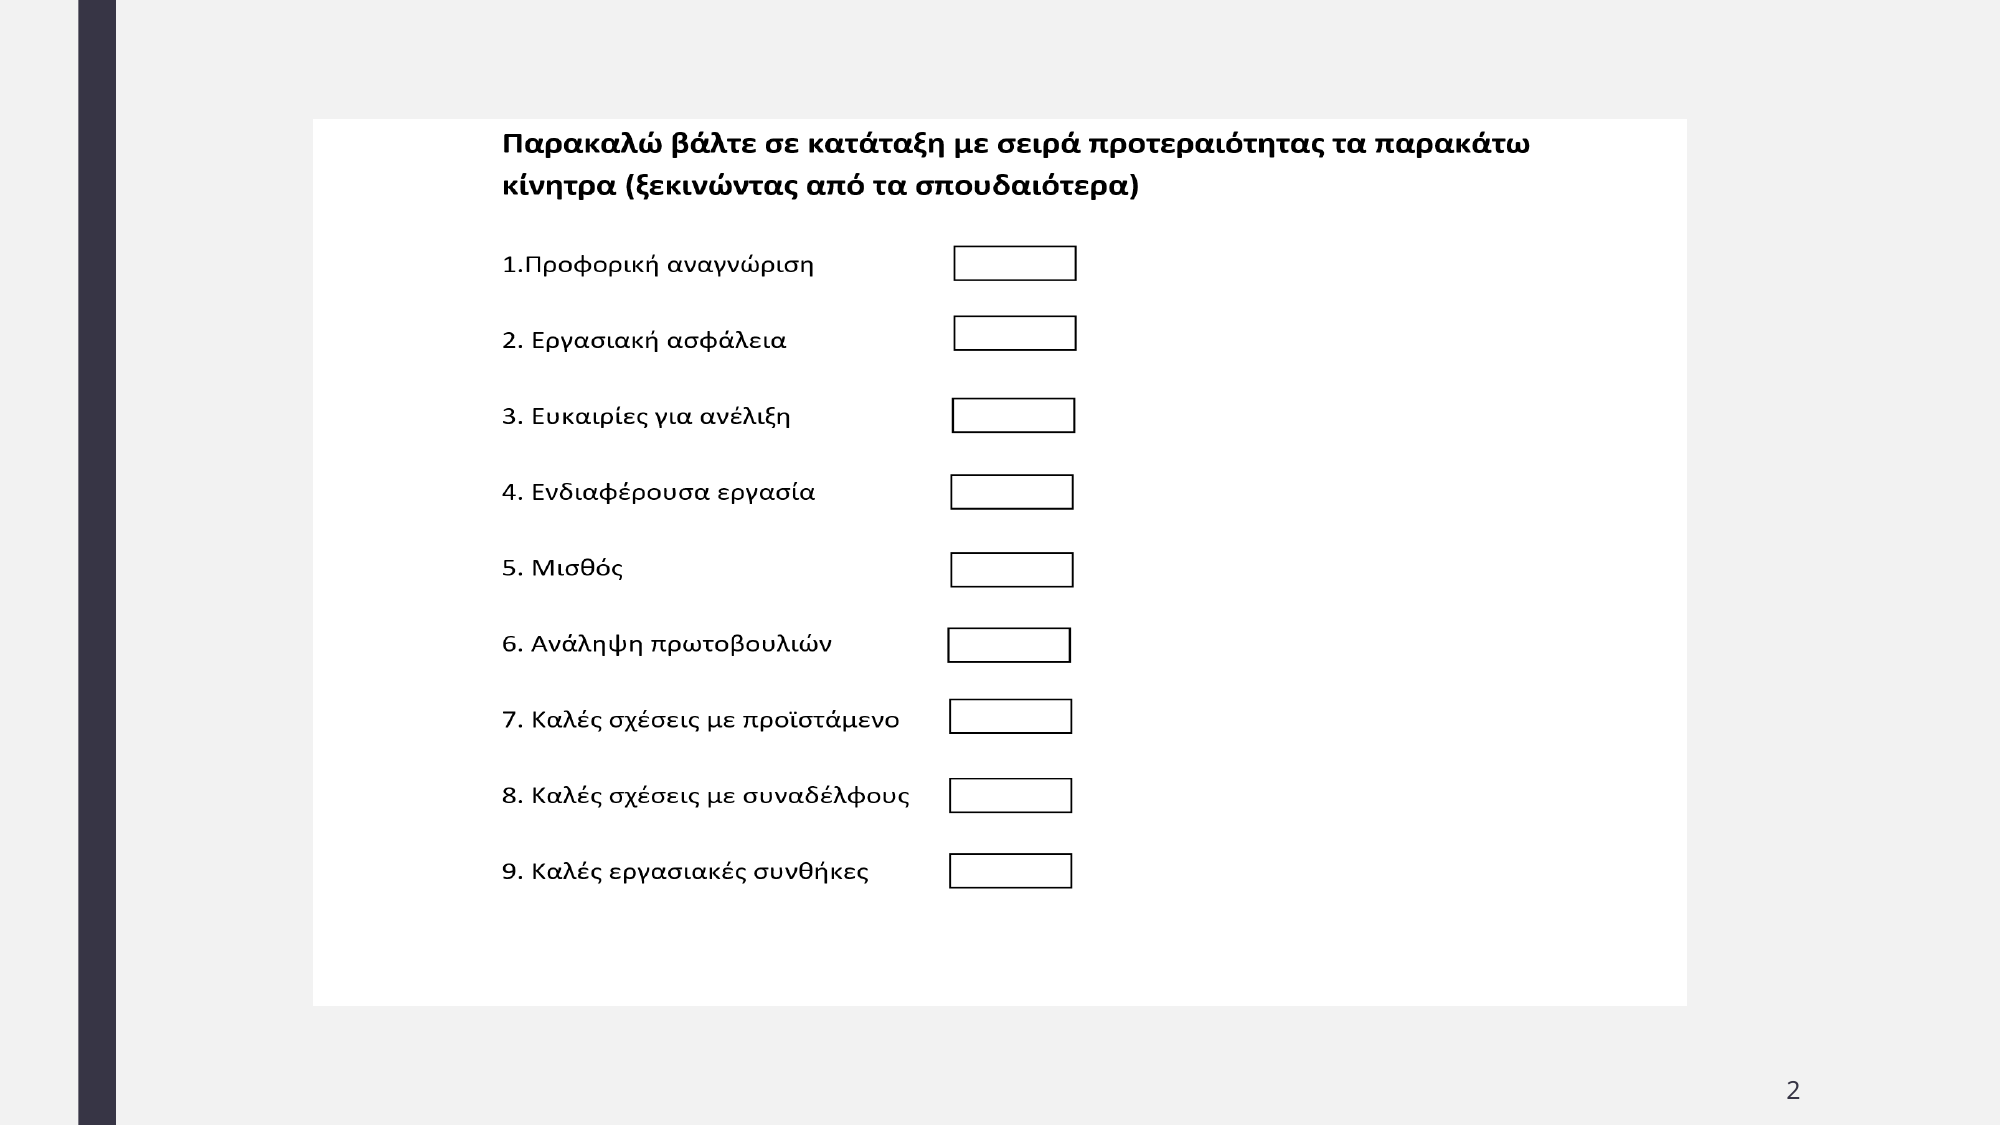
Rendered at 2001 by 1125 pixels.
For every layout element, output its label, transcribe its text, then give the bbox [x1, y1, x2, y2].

slide_number 2 [1553, 1058, 1816, 1125]
picture [313, 119, 1687, 1006]
